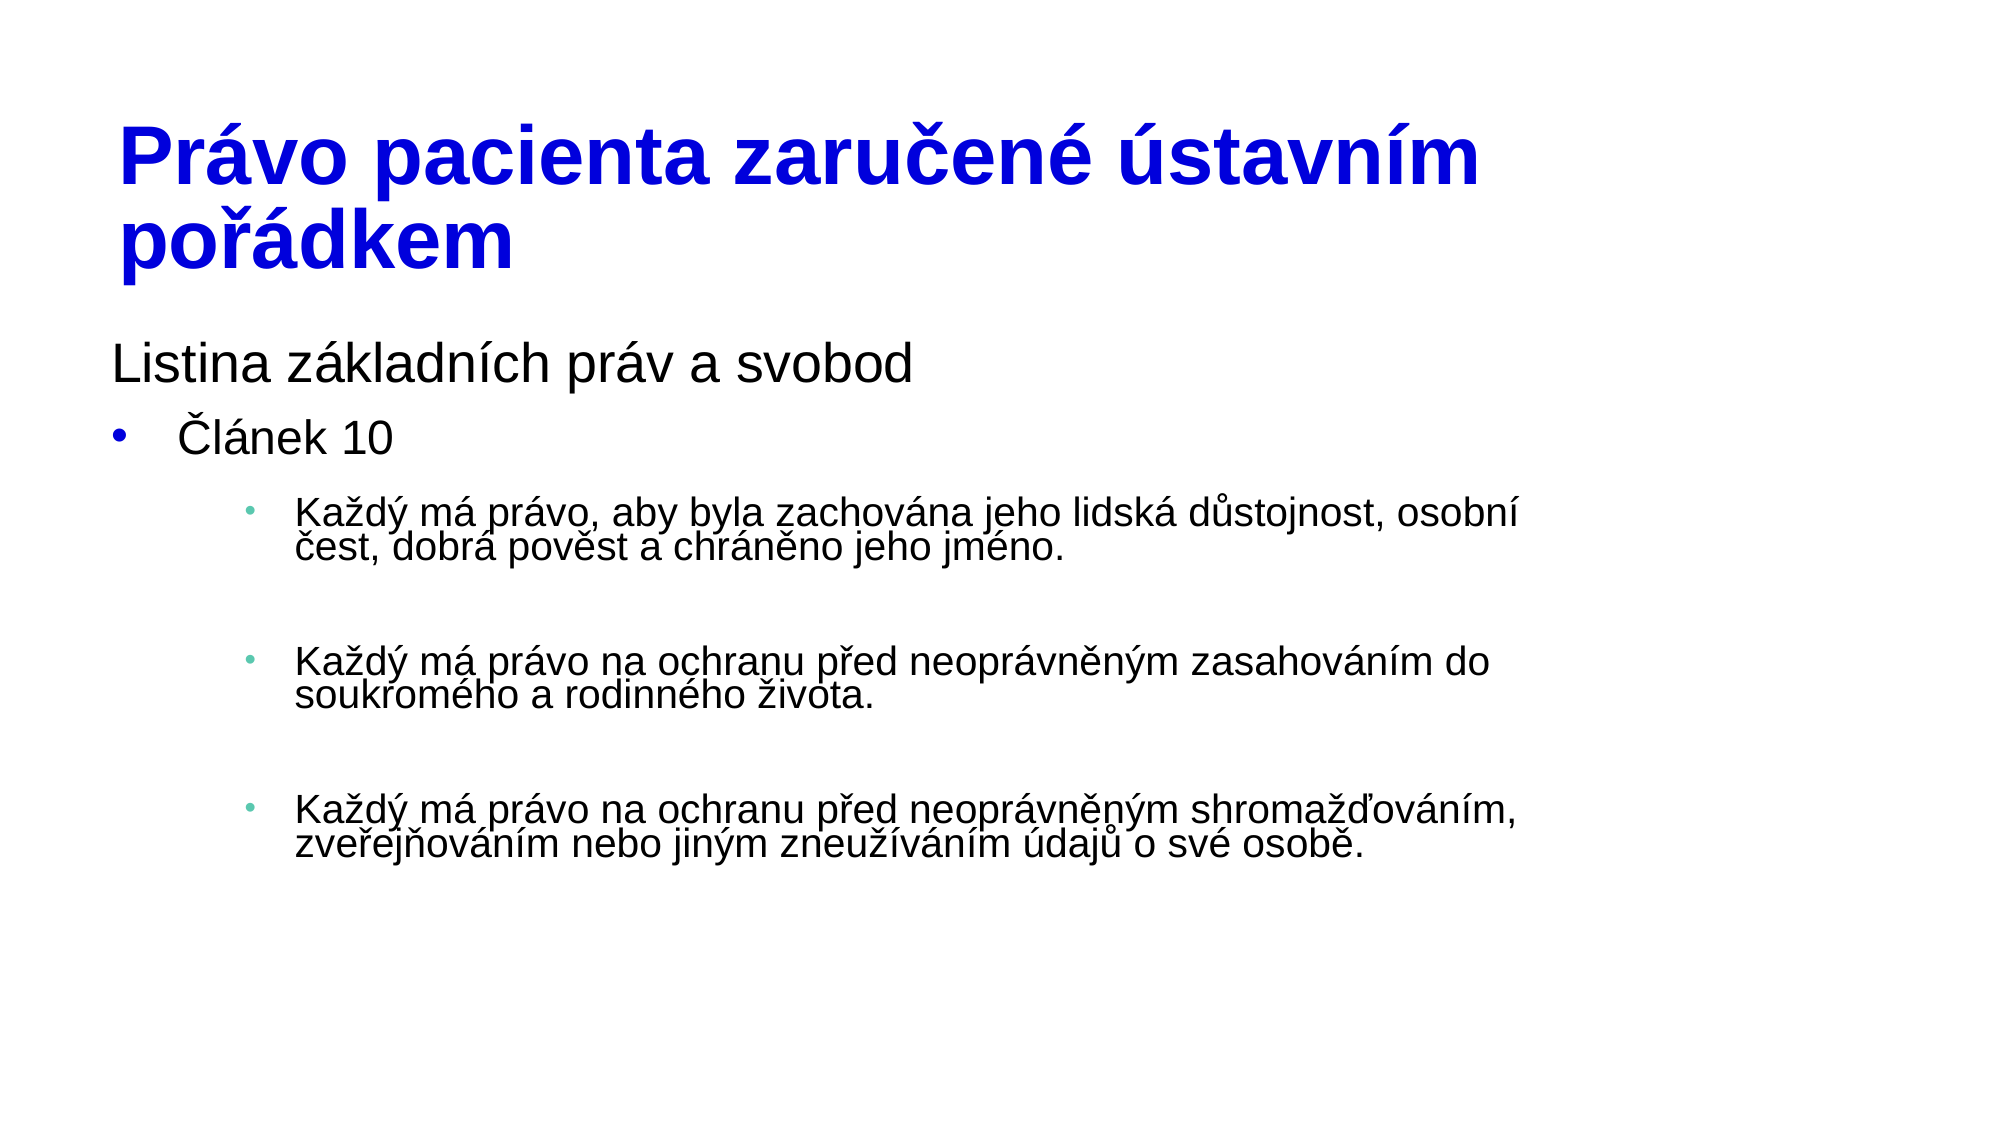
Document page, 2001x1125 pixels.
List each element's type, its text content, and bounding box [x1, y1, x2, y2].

list Listina základních práv a svobod Článek 10 Každý má právo, aby byla zachována jeho lidská důstojnost, osobní čest, dobrá pověst a chráněno jeho jméno. Každý má právo na ochranu před neoprávněným zasahováním do soukromého a rodinného života. Každý má právo na ochranu před neoprávněným shromažďováním, zveřejňováním nebo jiným zneužíváním údajů o své osobě. [111, 263, 1522, 901]
title Právo pacienta zaručené ústavním pořádkem [118, 118, 1883, 193]
